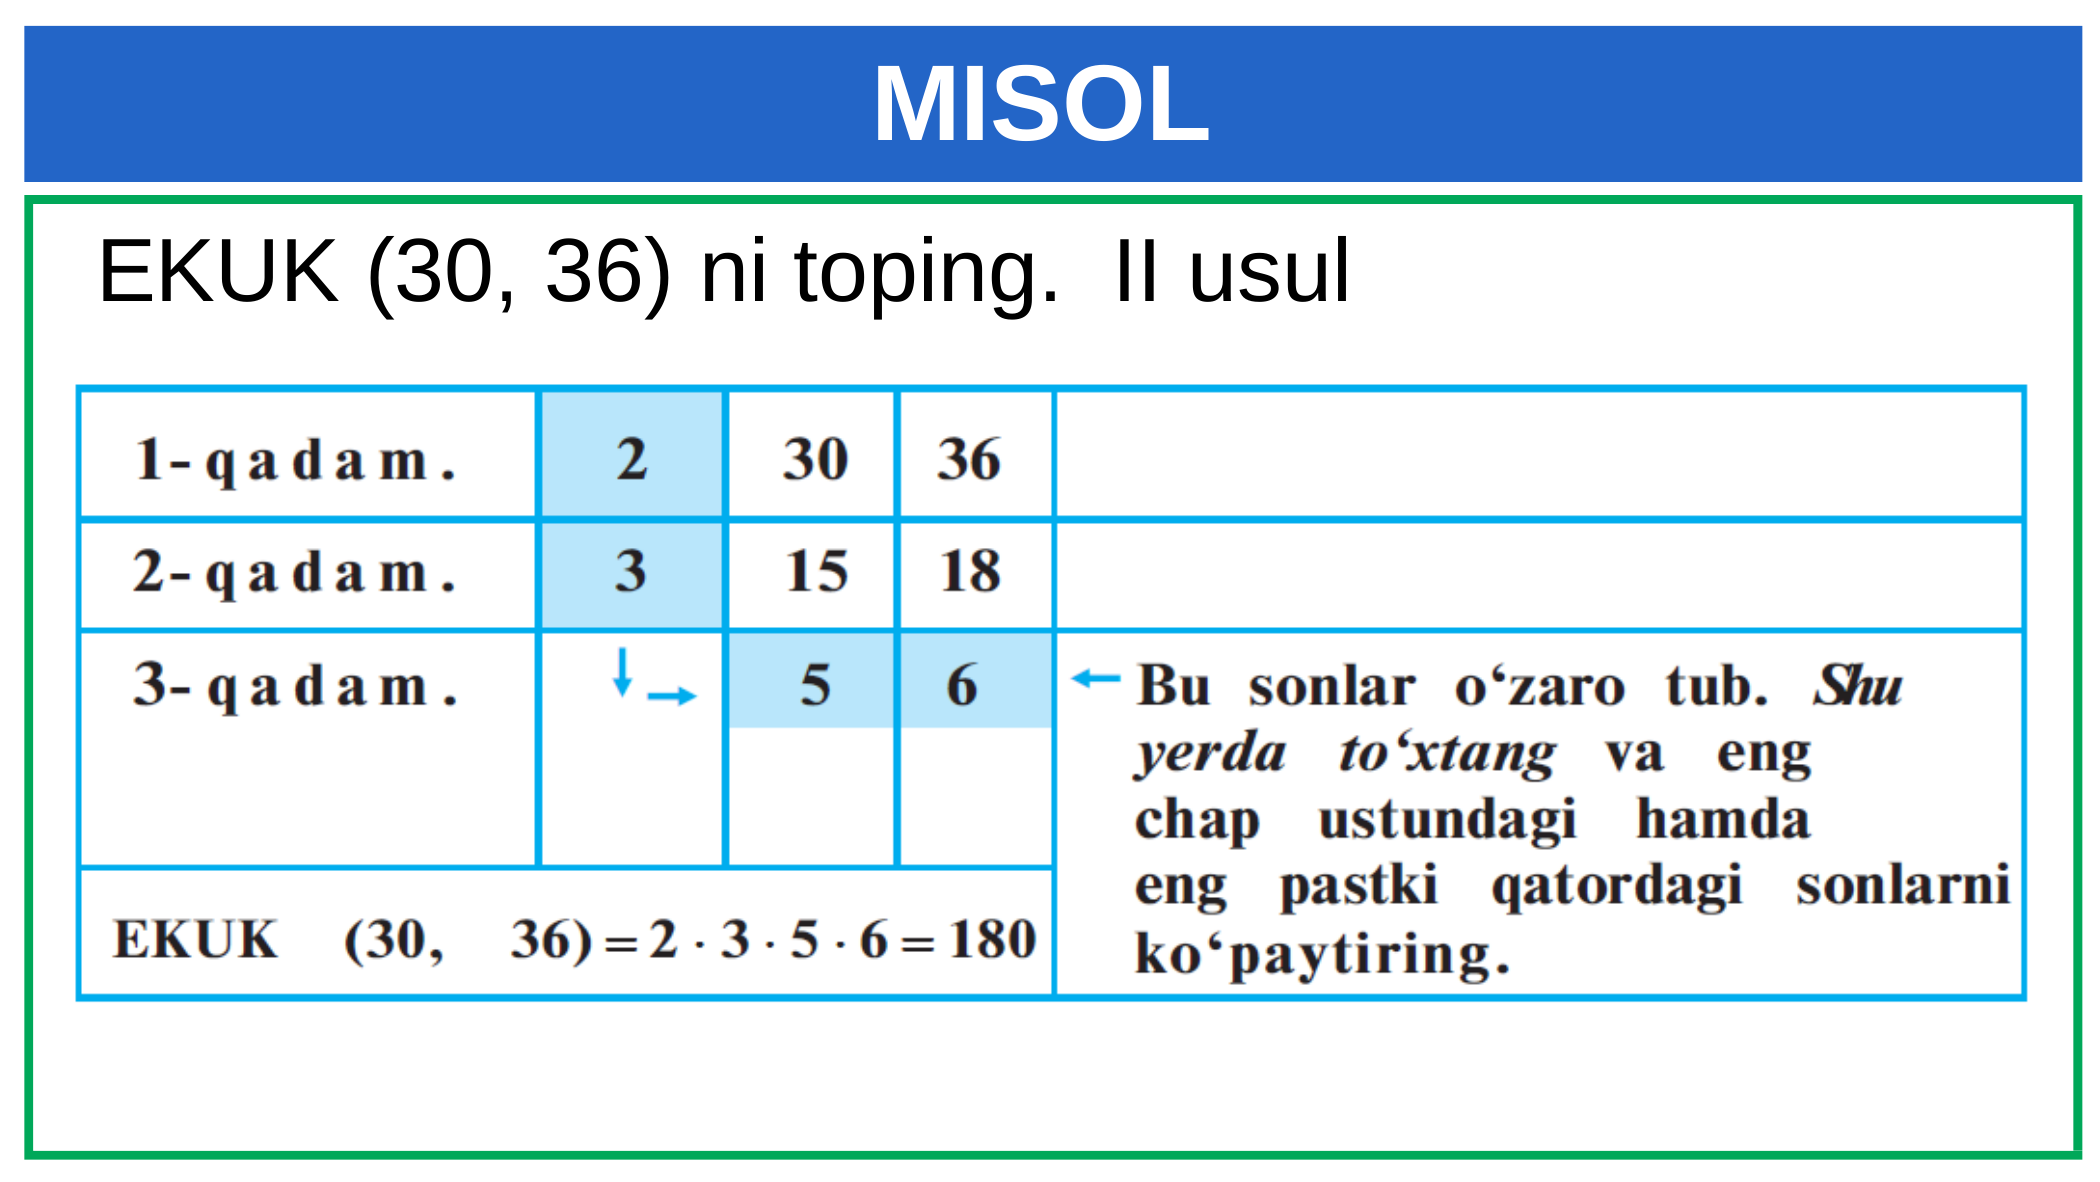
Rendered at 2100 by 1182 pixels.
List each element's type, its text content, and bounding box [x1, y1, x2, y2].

text_box EKUK (30, 36) ni toping. II usul [74, 200, 2100, 331]
title MISOL [565, 32, 1518, 200]
picture [41, 368, 2042, 1021]
